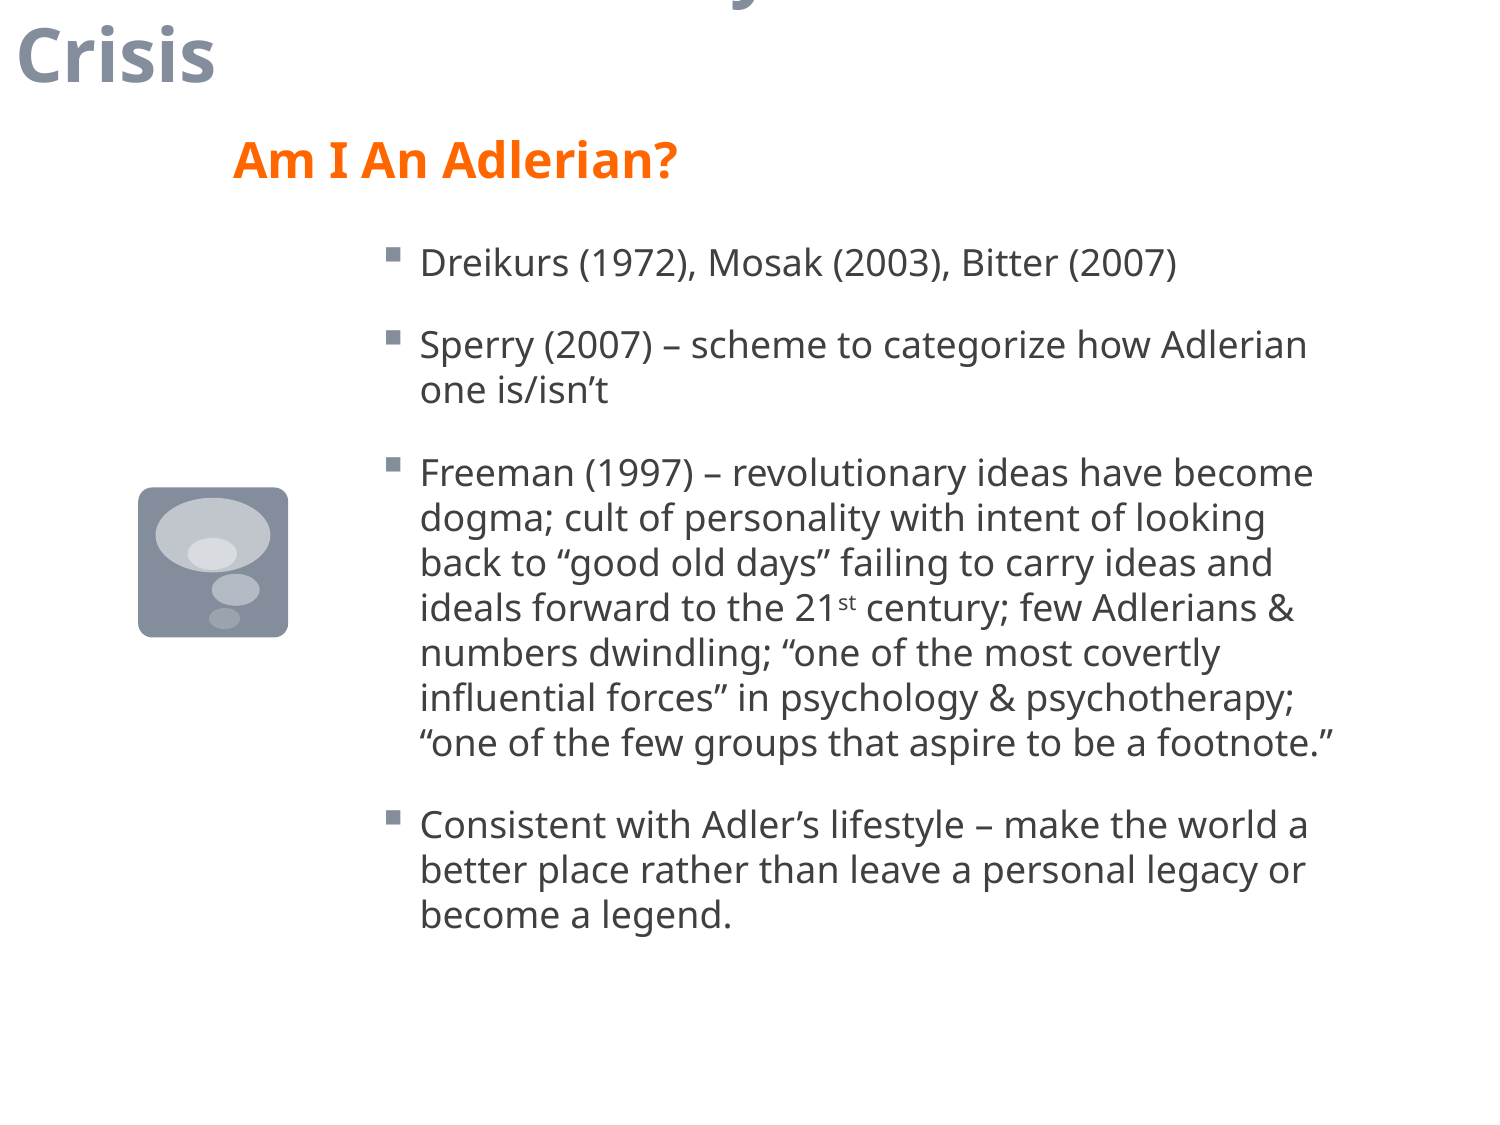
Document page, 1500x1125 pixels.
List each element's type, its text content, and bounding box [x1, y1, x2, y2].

title An Adlerian Identity Crisis [0, 49, 1002, 196]
list Dreikurs (1972), Mosak (2003), Bitter (2007) Sperry (2007) – scheme to categorize how Adlerian one is/isn’t Freeman (1997) – revolutionary ideas have become dogma; cult of personality with intent of looking back to “good old days” failing to carry ideas and ideals forward to the 21st century; few Adlerians & numbers dwindling; “one of the most covertly influential forces” in psychology & psychotherapy; “one of the few groups that aspire to be a footnote.” Consistent with Adler’s lifestyle – make the world a better place rather than leave a personal legacy or become a legend. [367, 231, 1374, 1005]
text_box Am I An Adlerian? [218, 120, 728, 196]
